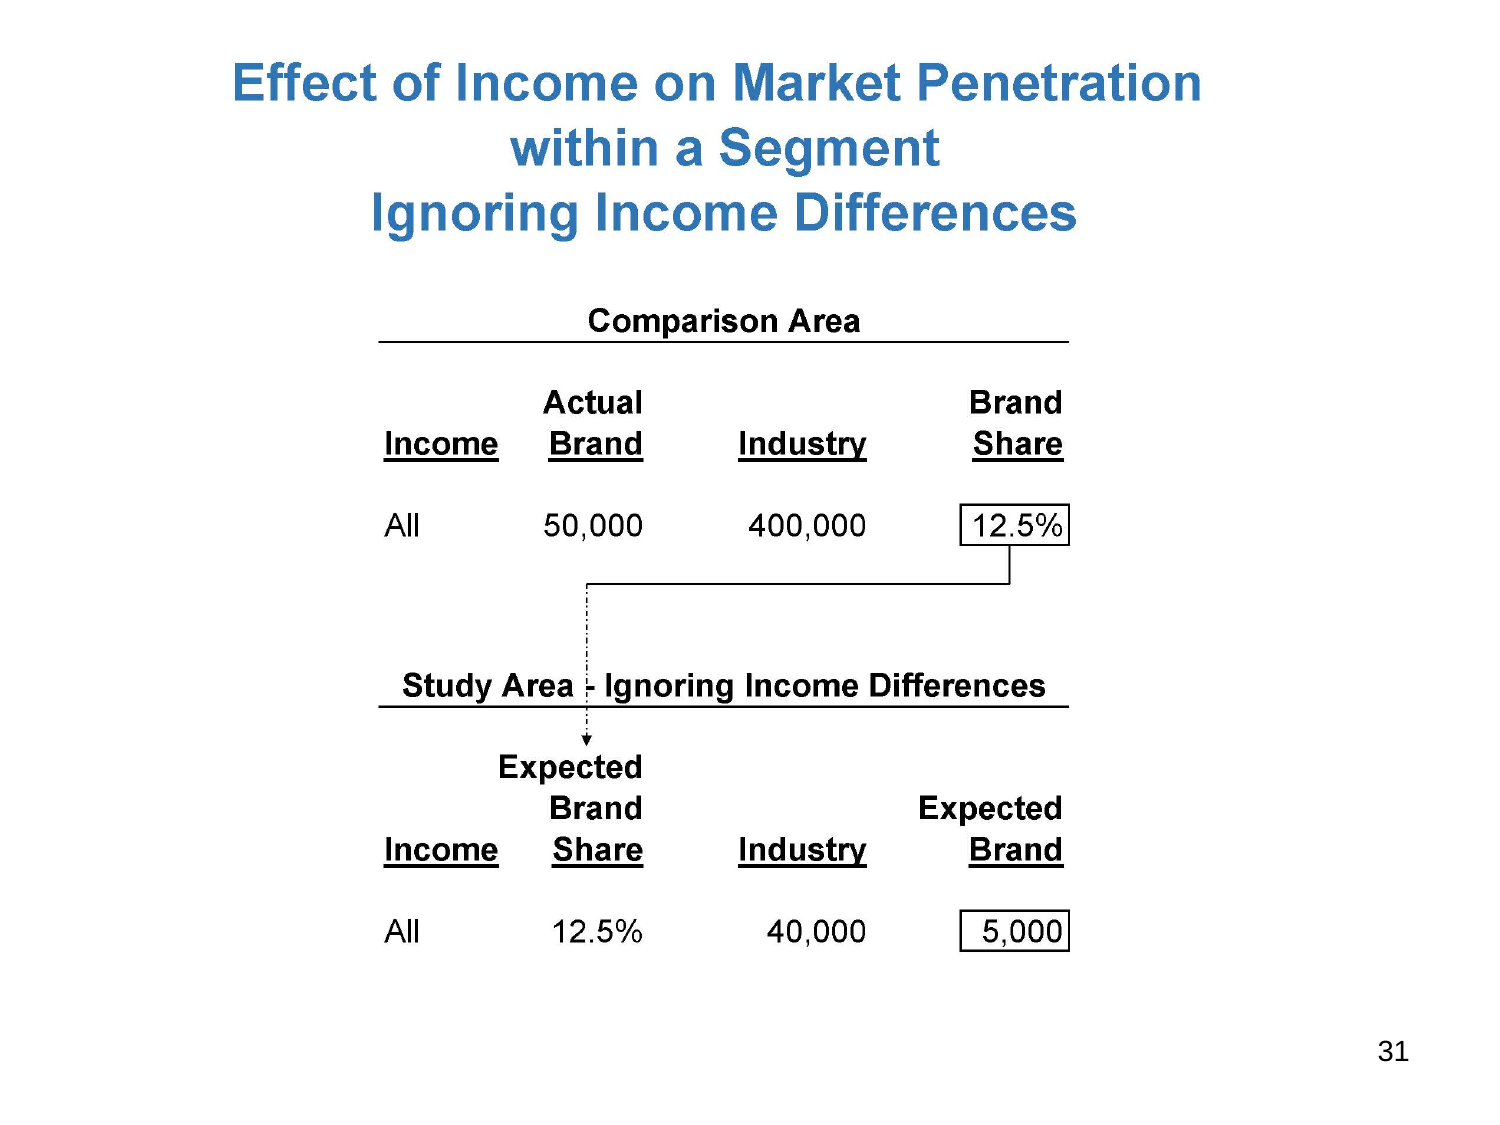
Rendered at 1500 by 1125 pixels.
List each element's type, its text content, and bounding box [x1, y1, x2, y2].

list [74, 49, 1372, 1053]
slide_number 31 [1074, 1024, 1425, 1103]
